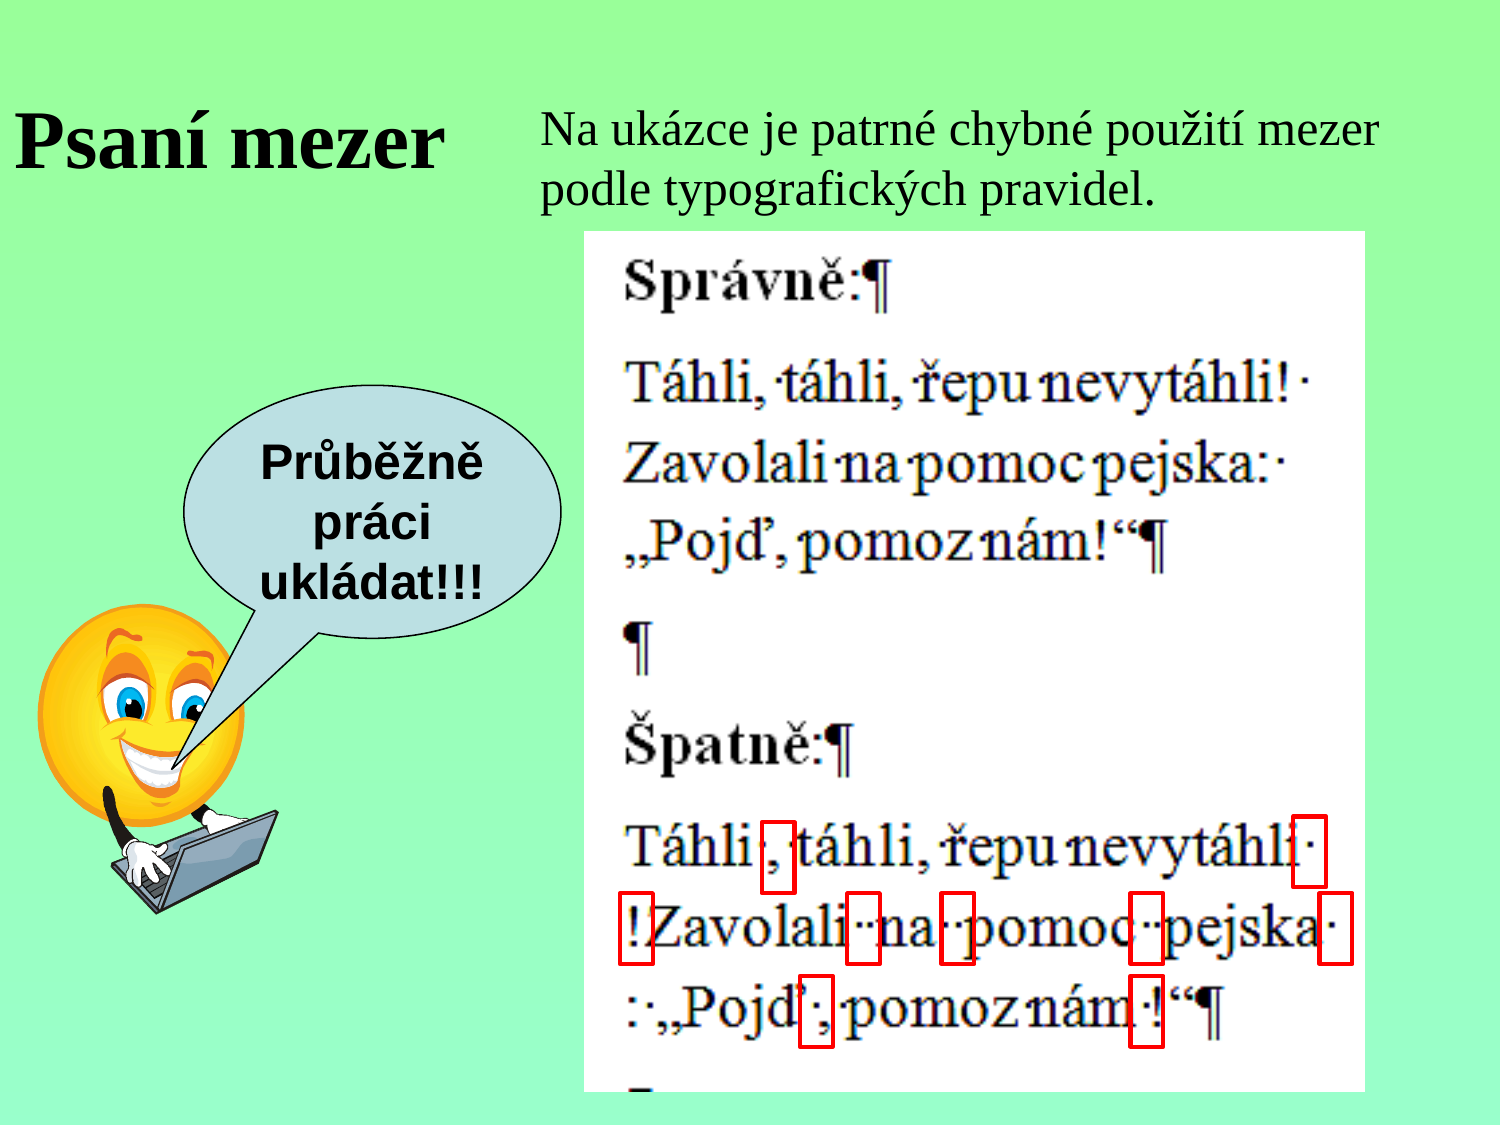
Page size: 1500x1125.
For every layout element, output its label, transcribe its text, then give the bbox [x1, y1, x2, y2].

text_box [37, 385, 562, 915]
text_box Psaní mezer [0, 78, 488, 193]
text_box Na ukázce je patrné chybné použití mezer podle typografických pravidel. [525, 88, 1471, 223]
picture [584, 231, 1365, 1092]
